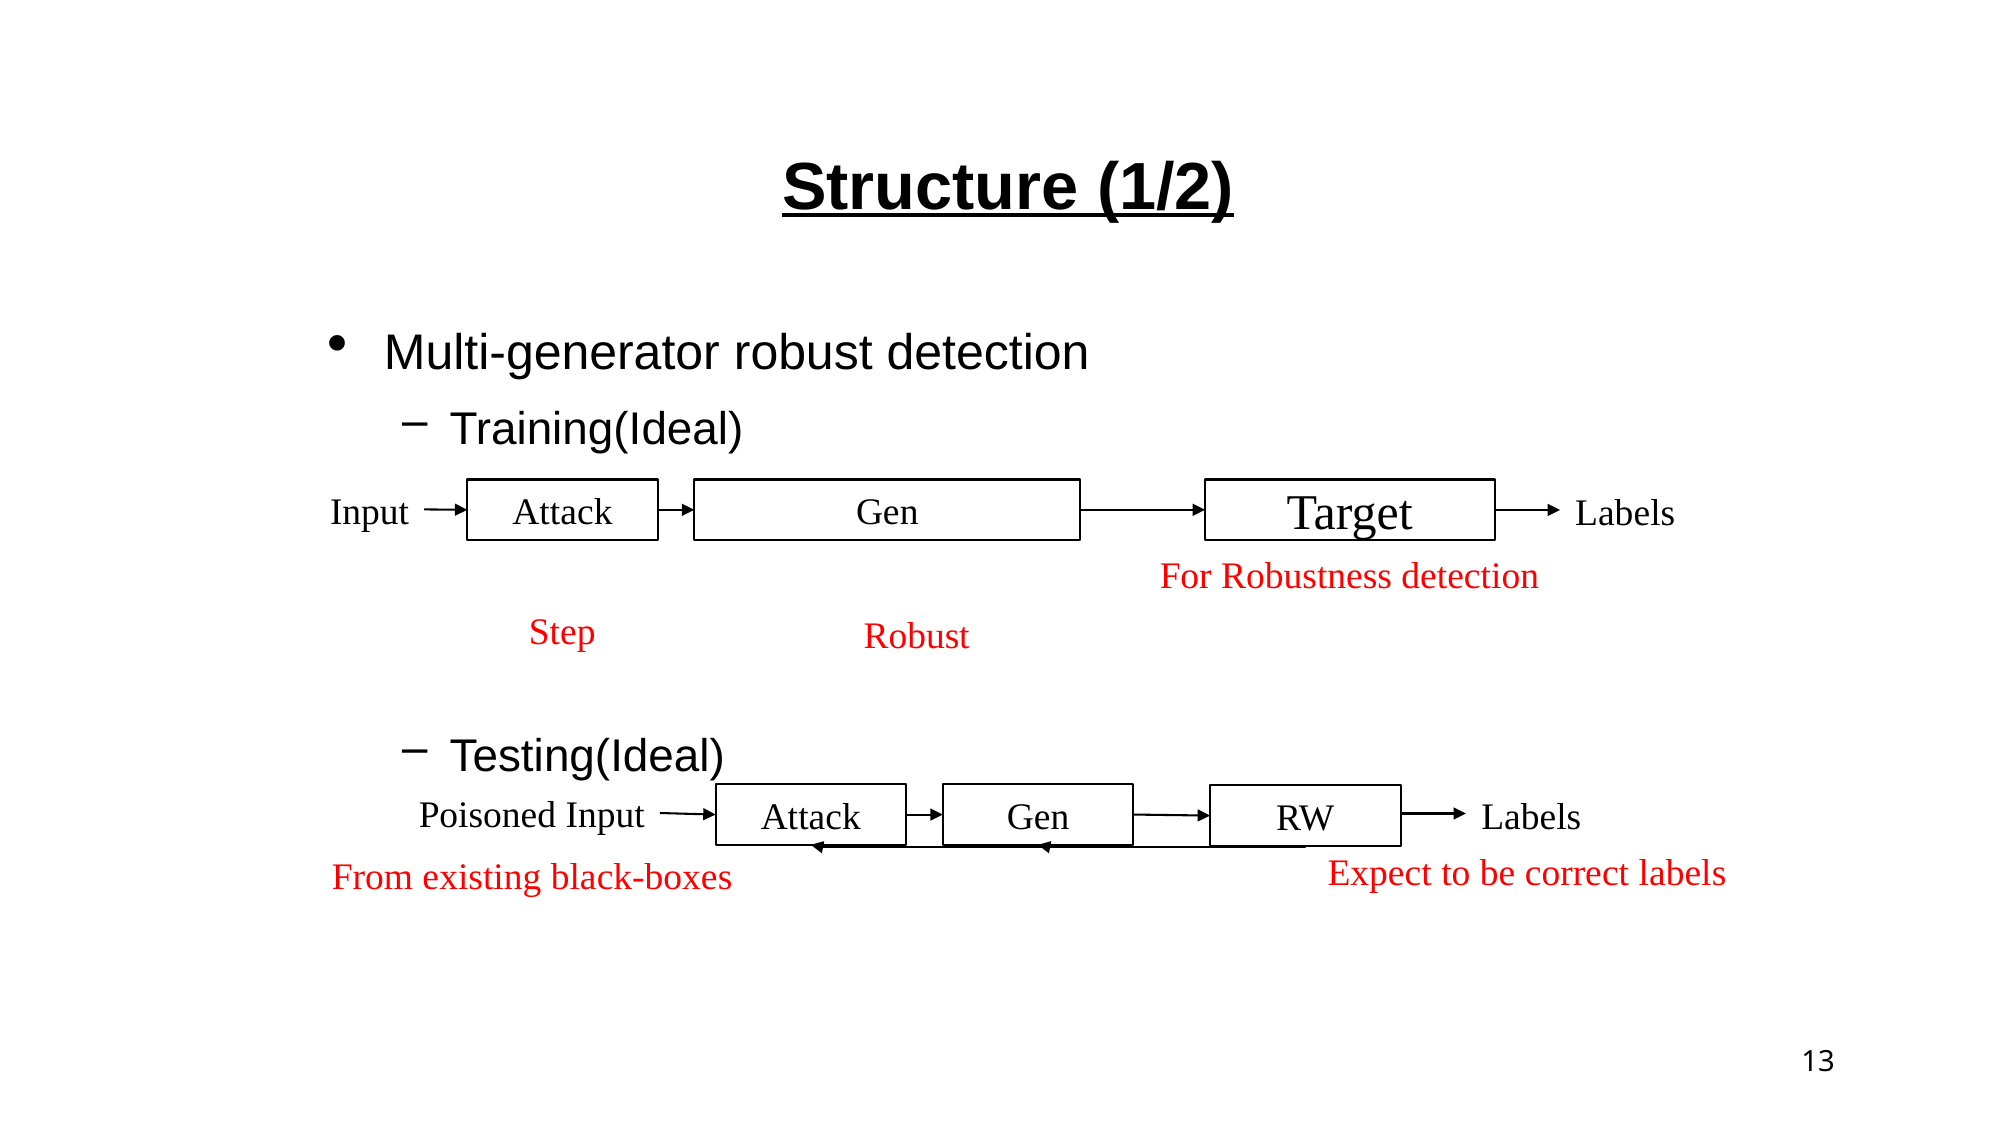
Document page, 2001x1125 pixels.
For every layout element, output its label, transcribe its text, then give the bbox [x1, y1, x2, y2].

text_box Robust [848, 603, 985, 663]
text_box Gen [1063, 784, 1134, 845]
text_box Labels [1560, 480, 1691, 541]
text_box Expect to be correct labels [1312, 840, 1742, 901]
text_box RW [1210, 785, 1401, 846]
text_box Step [514, 599, 611, 660]
text_box Gen [694, 479, 1081, 541]
text_box Gen [942, 784, 1052, 845]
title Structure (1/2) [183, 78, 1834, 288]
text_box Poisoned Input [403, 783, 660, 843]
text_box Input [315, 479, 425, 540]
text_box Attack [715, 784, 907, 845]
text_box Attack [467, 479, 658, 541]
text_box Target [1204, 479, 1495, 541]
text_box Labels [1466, 784, 1597, 840]
text_box From existing black-boxes [317, 844, 748, 905]
text_box For Robustness detection [1145, 543, 1555, 604]
slide_number 13 [1433, 1024, 1851, 1101]
list Multi-generator robust detection Training(Ideal) Testing(Ideal) [312, 312, 1688, 388]
